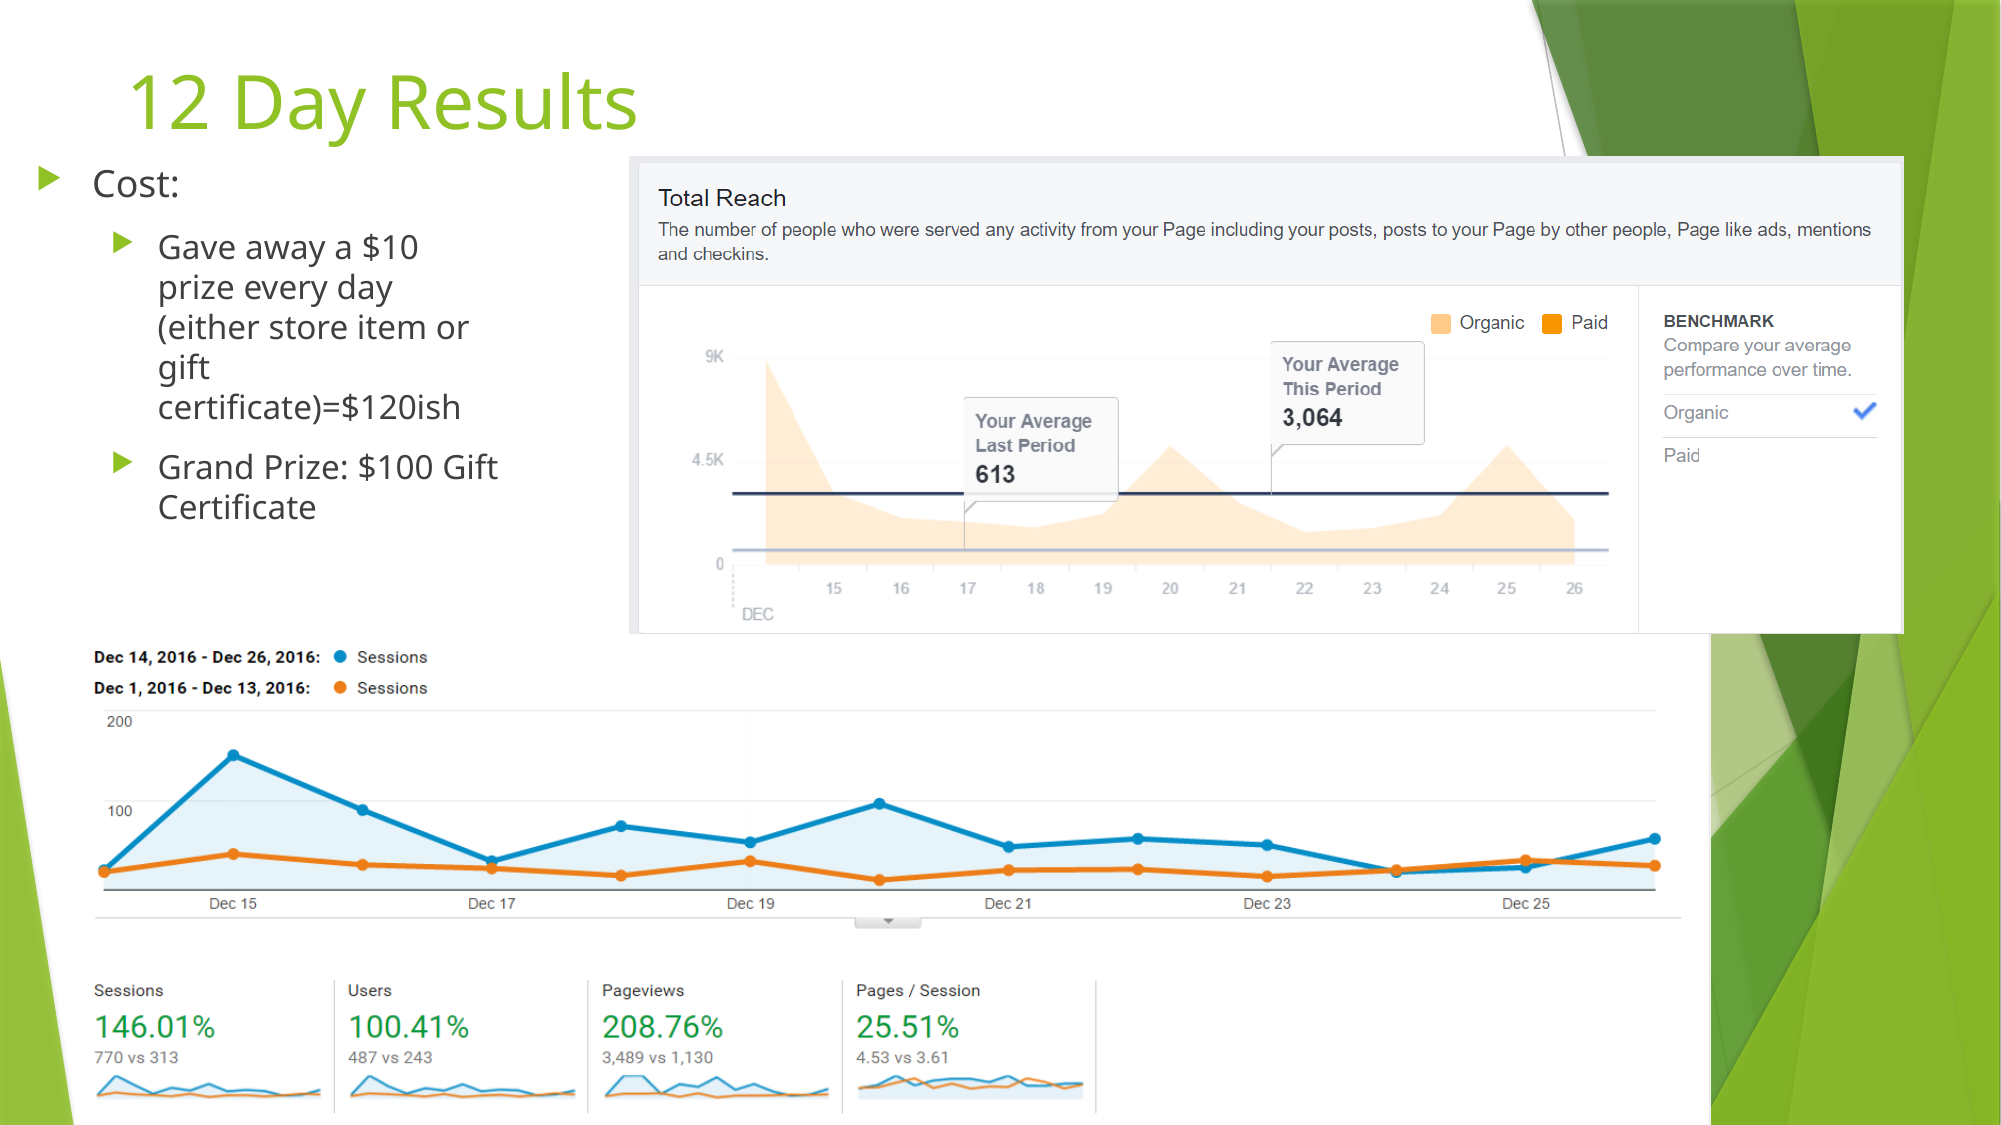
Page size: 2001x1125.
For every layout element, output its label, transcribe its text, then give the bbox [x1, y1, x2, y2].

list Cost: Gave away a $10 prize every day (either store item or gift certificate)=$120ish Grand Prize: $100 Gift Certificate [20, 152, 517, 608]
picture [74, 156, 1905, 1125]
title 12 Day Results [111, 47, 1522, 264]
